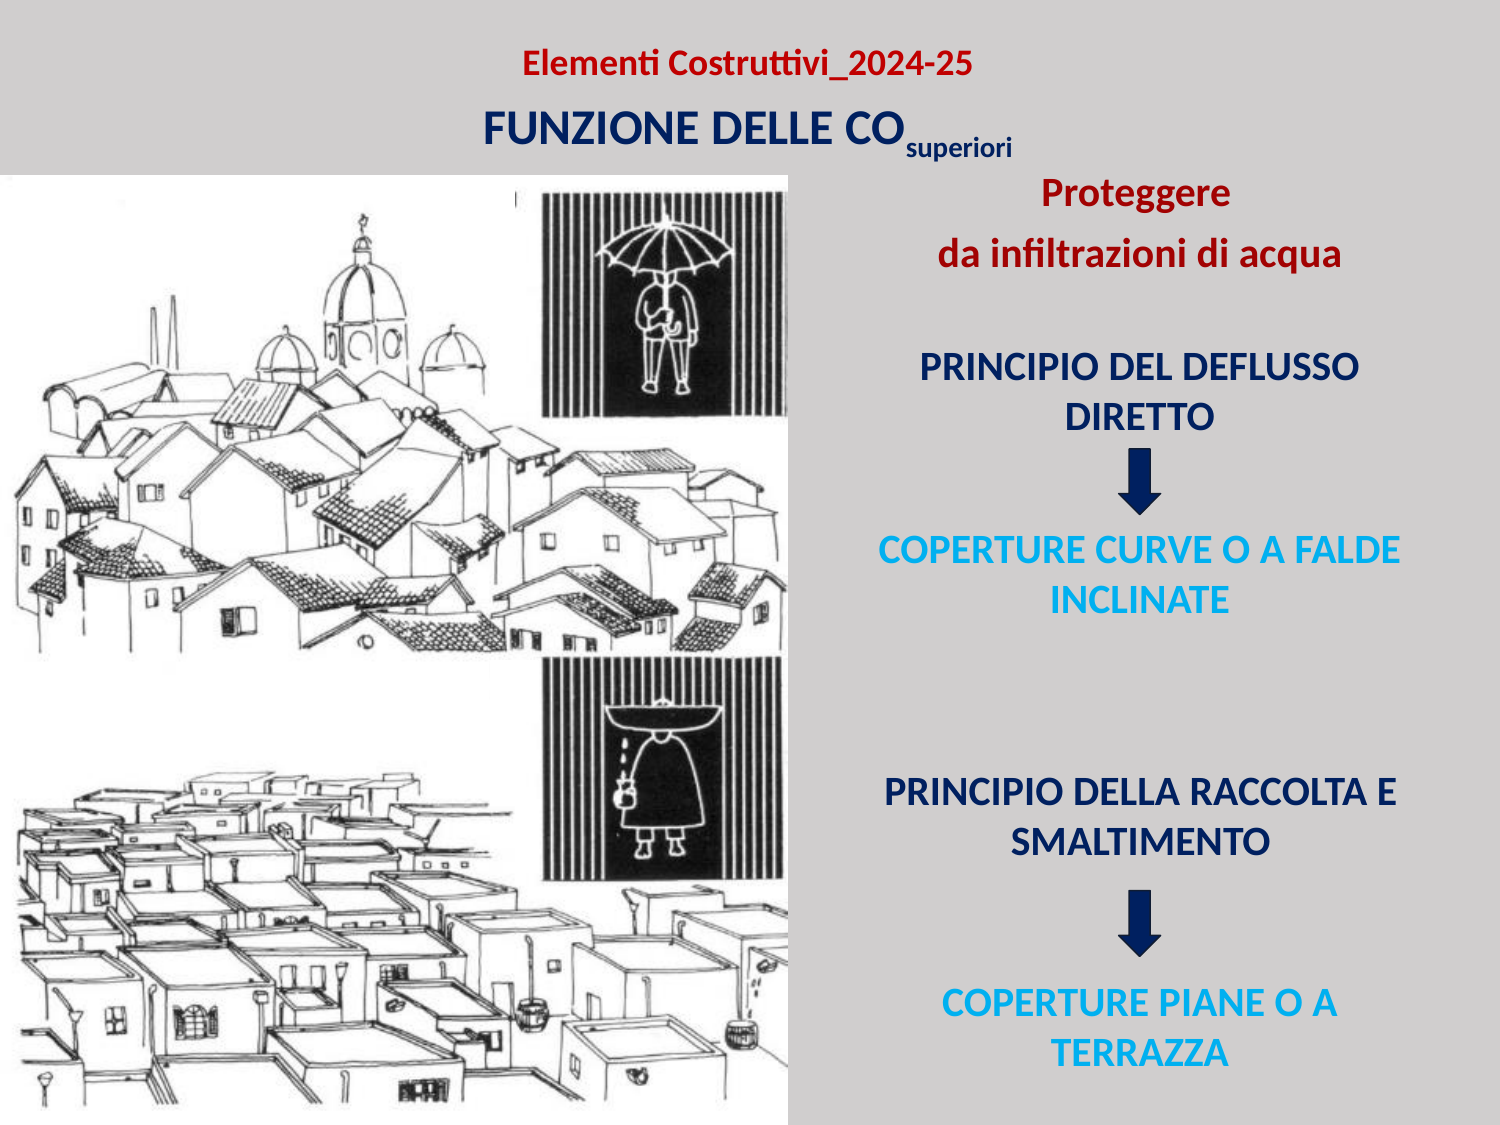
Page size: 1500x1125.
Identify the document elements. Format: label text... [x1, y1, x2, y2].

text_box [0, 175, 788, 1125]
text_box FUNZIONE DELLE COsuperiori [151, 104, 1345, 171]
text_box Elementi Costruttivi_2024-25 [101, 36, 1395, 104]
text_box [798, 331, 1483, 1084]
text_box Proteggere da infiltrazioni di acqua [785, 167, 1495, 283]
